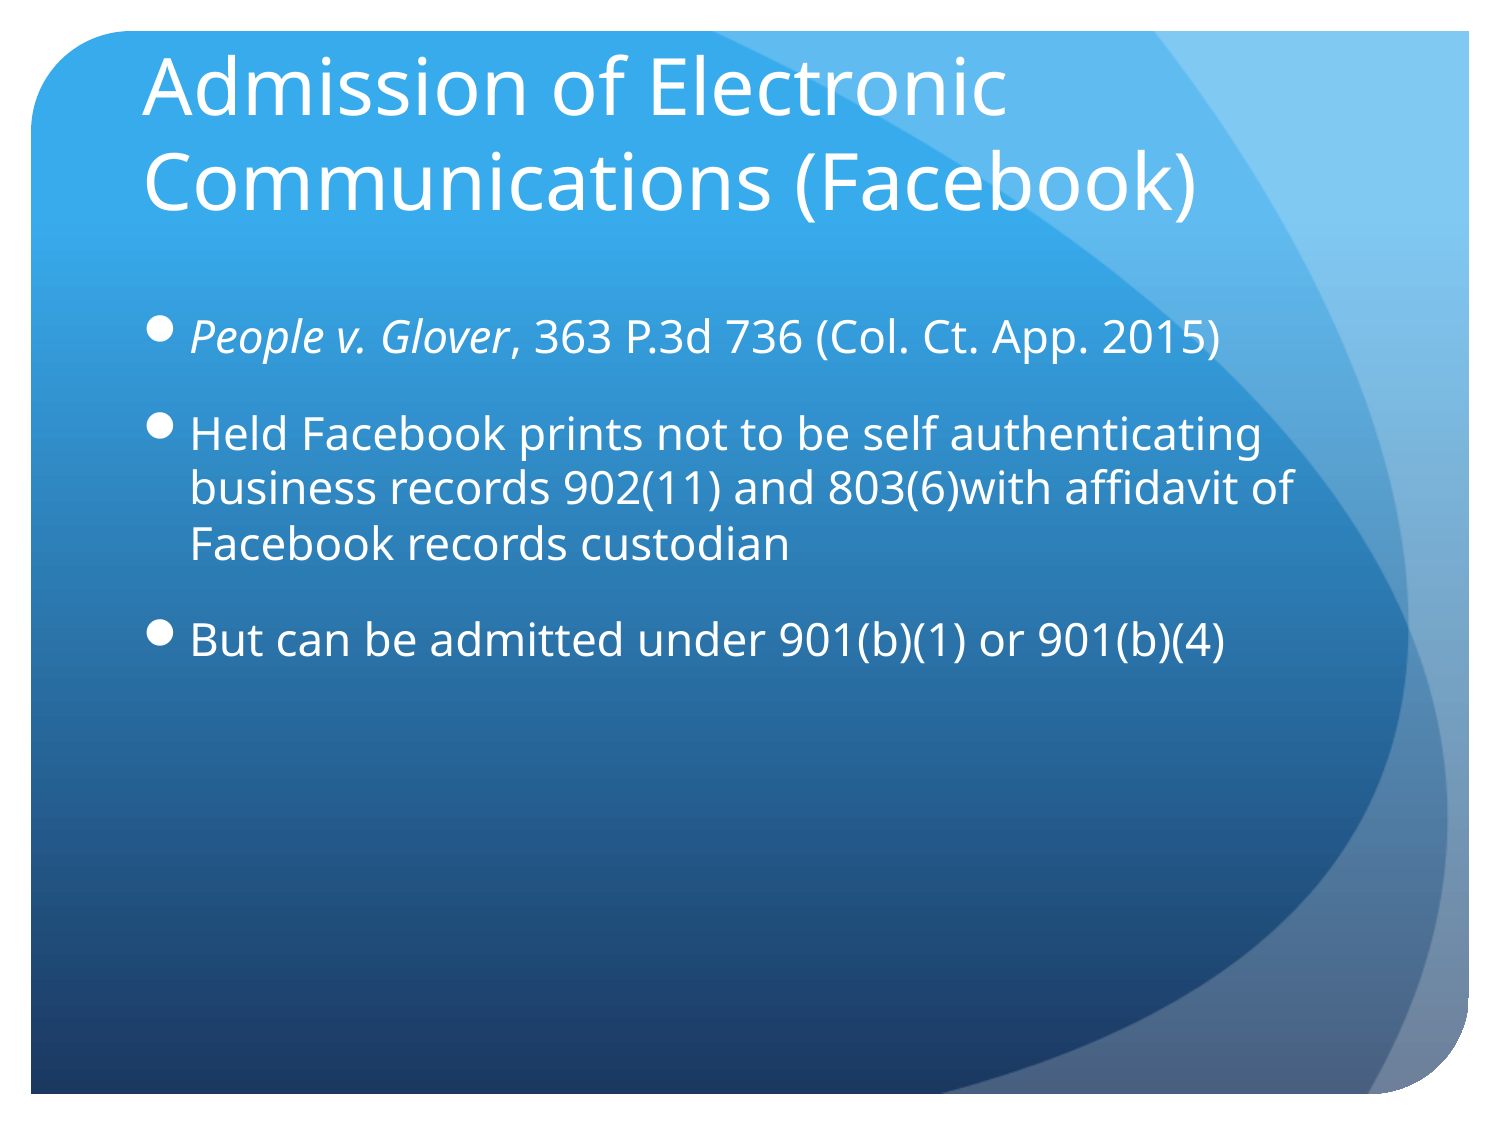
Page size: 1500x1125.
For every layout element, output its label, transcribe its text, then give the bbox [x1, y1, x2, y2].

title Admission of Electronic Communications (Facebook) [127, 62, 1372, 234]
list People v. Glover, 363 P.3d 736 (Col. Ct. App. 2015) Held Facebook prints not to be self authenticating business records 902(11) and 803(6)with affidavit of Facebook records custodian But can be admitted under 901(b)(1) or 901(b)(4) [127, 299, 1372, 991]
picture [24, 30, 1473, 1094]
